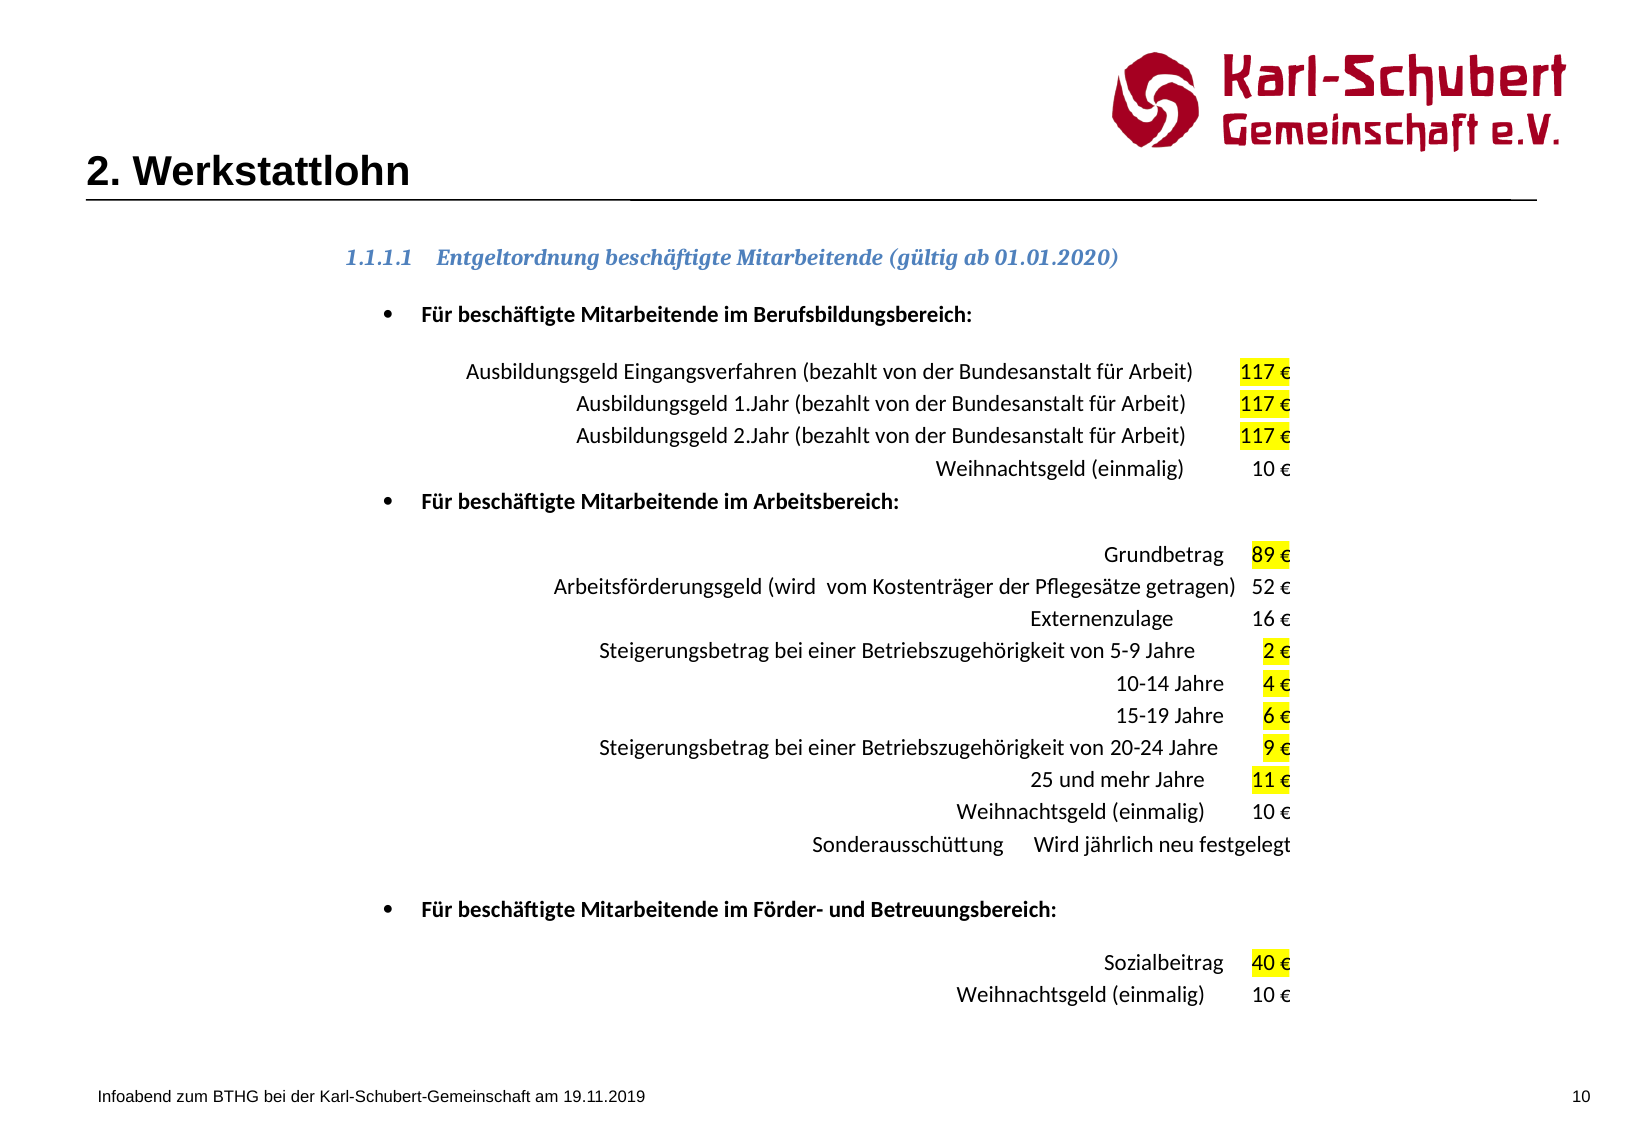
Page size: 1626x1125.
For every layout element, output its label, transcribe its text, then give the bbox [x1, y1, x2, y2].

title 2. Werkstattlohn [86, 93, 1538, 194]
picture [346, 222, 1290, 1015]
picture [1112, 38, 1584, 159]
